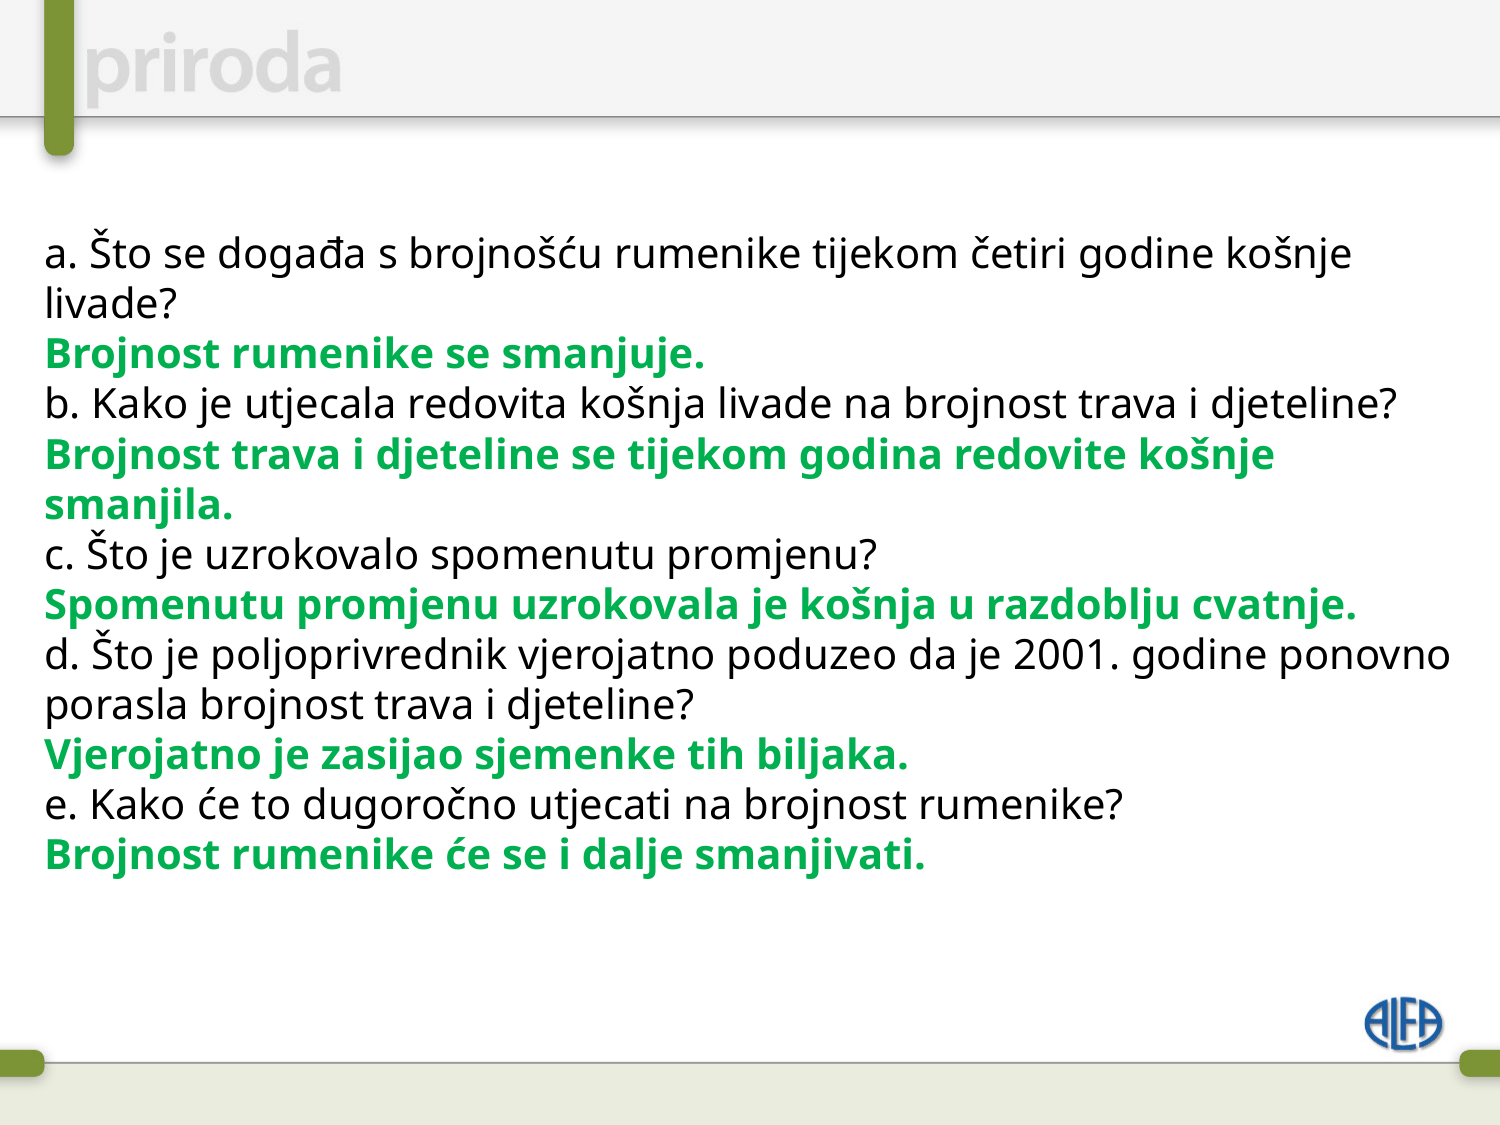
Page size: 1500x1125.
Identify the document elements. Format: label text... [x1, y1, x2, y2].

picture [0, 0, 1500, 1125]
text_box a. Što se događa s brojnošću rumenike tijekom četiri godine košnje livade? Brojnost rumenike se smanjuje. b. Kako je utjecala redovita košnja livade na brojnost trava i djeteline? Brojnost trava i djeteline se tijekom godina redovite košnje smanjila. c. Što je uzrokovalo spomenutu promjenu? Spomenutu promjenu uzrokovala je košnja u razdoblju cvatnje. d. Što je poljoprivrednik vjerojatno poduzeo da je 2001. godine ponovno porasla brojnost trava i djeteline? Vjerojatno je zasijao sjemenke tih biljaka. e. Kako će to dugoročno utjecati na brojnost rumenike? Brojnost rumenike će se i dalje smanjivati. [29, 219, 1471, 885]
